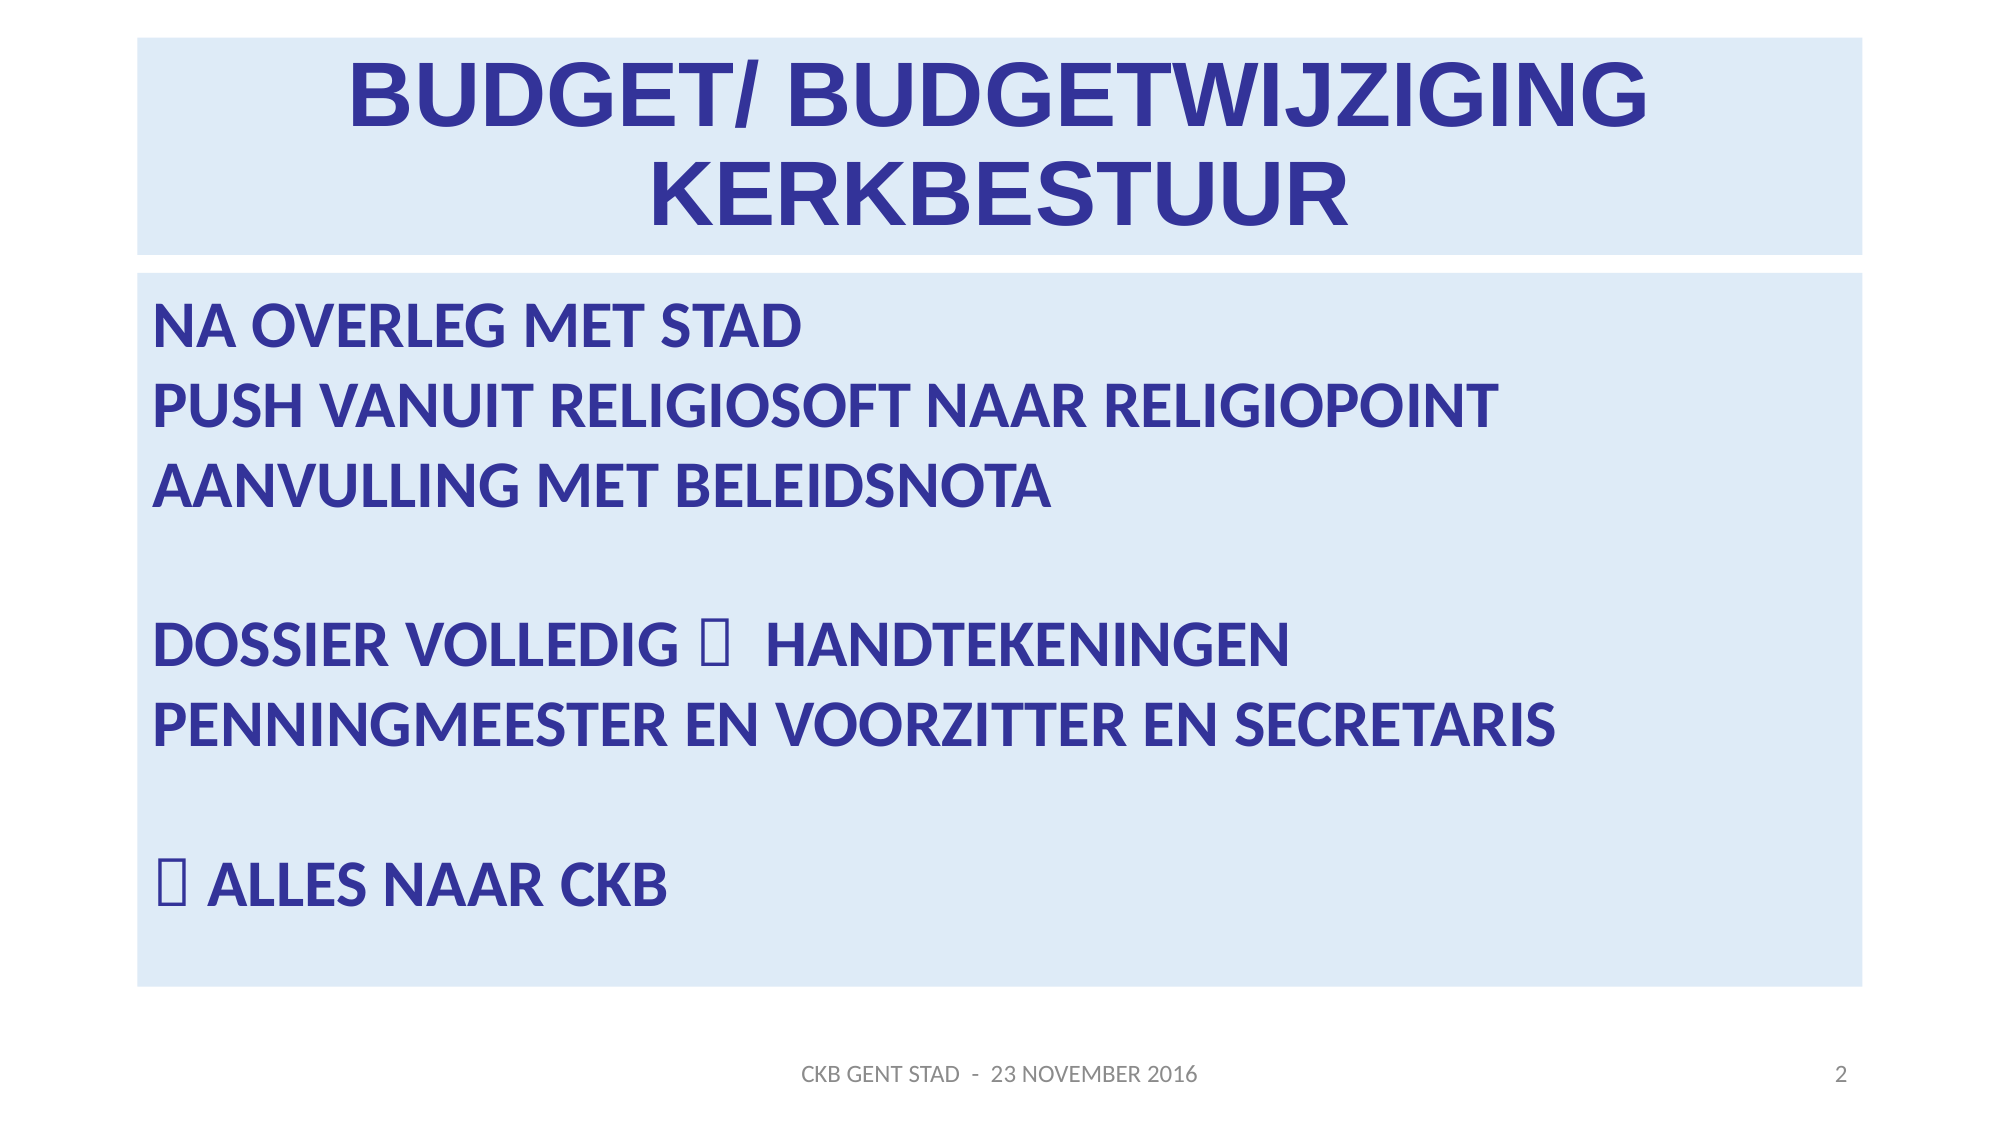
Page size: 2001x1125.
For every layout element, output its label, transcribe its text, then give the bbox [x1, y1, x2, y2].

title BUDGET/ BUDGETWIJZIGING KERKBESTUUR [137, 37, 1863, 255]
footer CKB GENT STAD - 23 NOVEMBER 2016 [662, 1042, 1338, 1103]
slide_number 2 [1412, 1042, 1863, 1103]
list NA OVERLEG MET STAD PUSH VANUIT RELIGIOSOFT NAAR RELIGIOPOINT AANVULLING MET BELEIDSNOTA DOSSIER VOLLEDIG  HANDTEKENINGEN PENNINGMEESTER EN VOORZITTER EN SECRETARIS  ALLES NAAR CKB [137, 272, 1863, 987]
